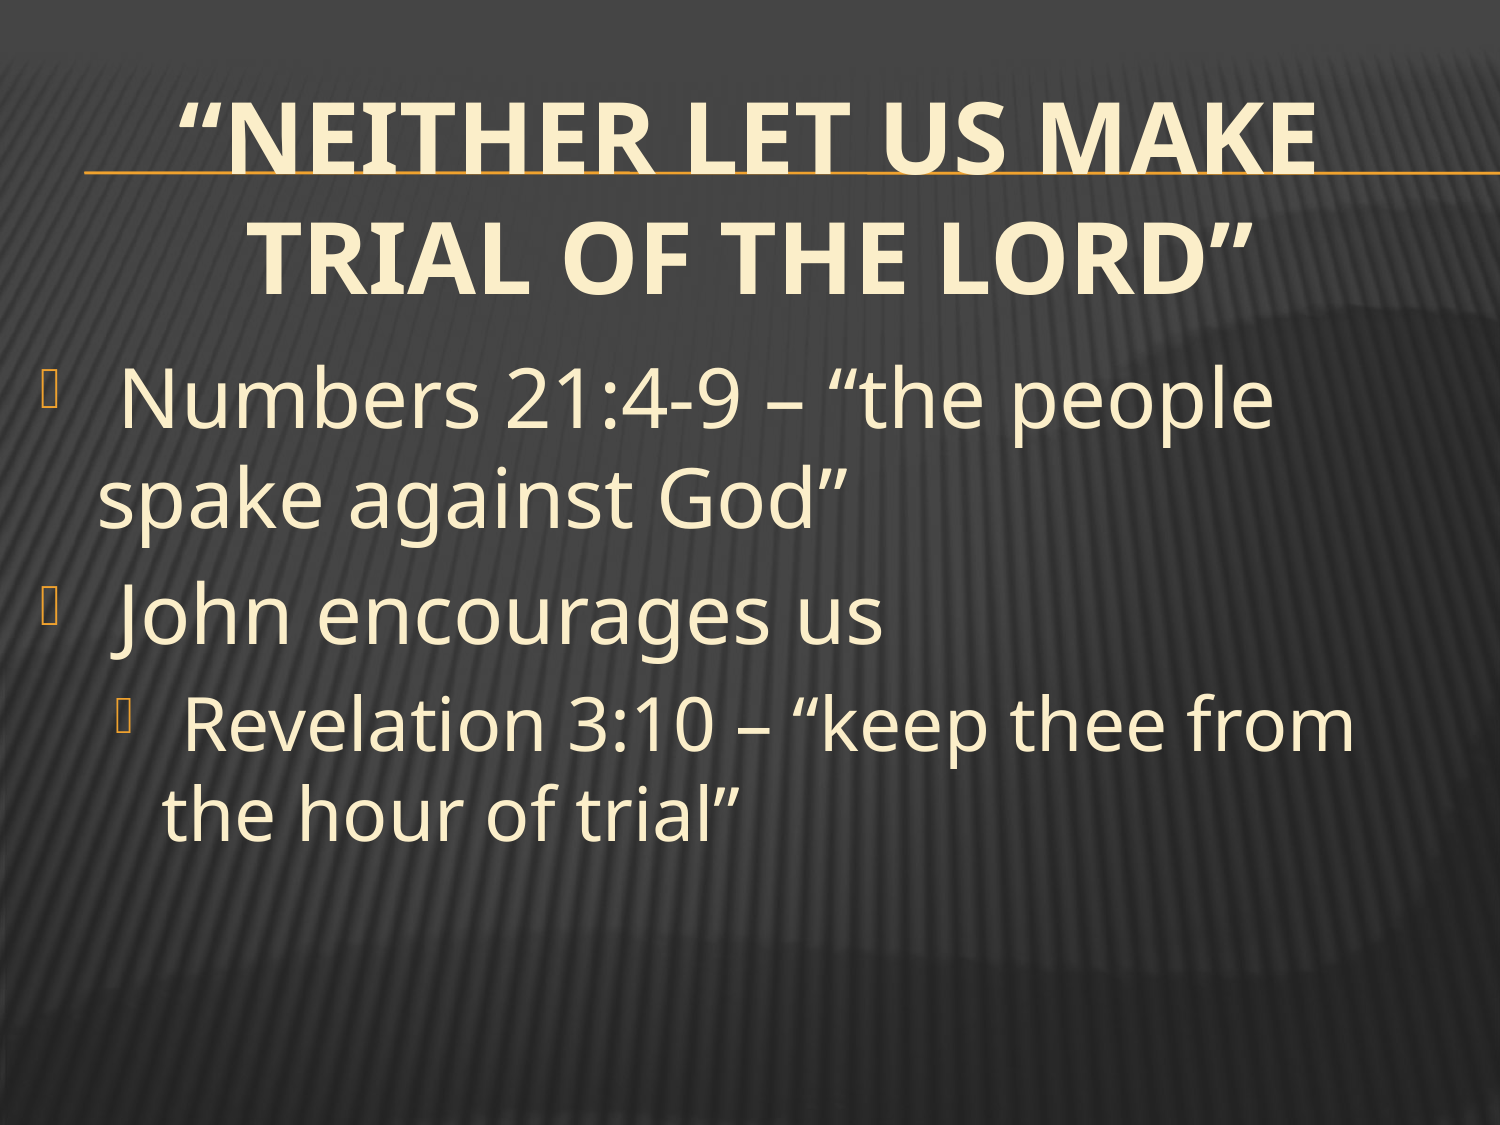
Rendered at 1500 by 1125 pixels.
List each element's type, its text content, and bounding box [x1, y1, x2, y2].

list Numbers 21:4-9 – “the people spake against God” John encourages us Revelation 3:10 – “keep thee from the hour of trial” [24, 337, 1475, 1113]
title “Neither Let Us Make Trial Of The Lord” [24, 66, 1475, 324]
